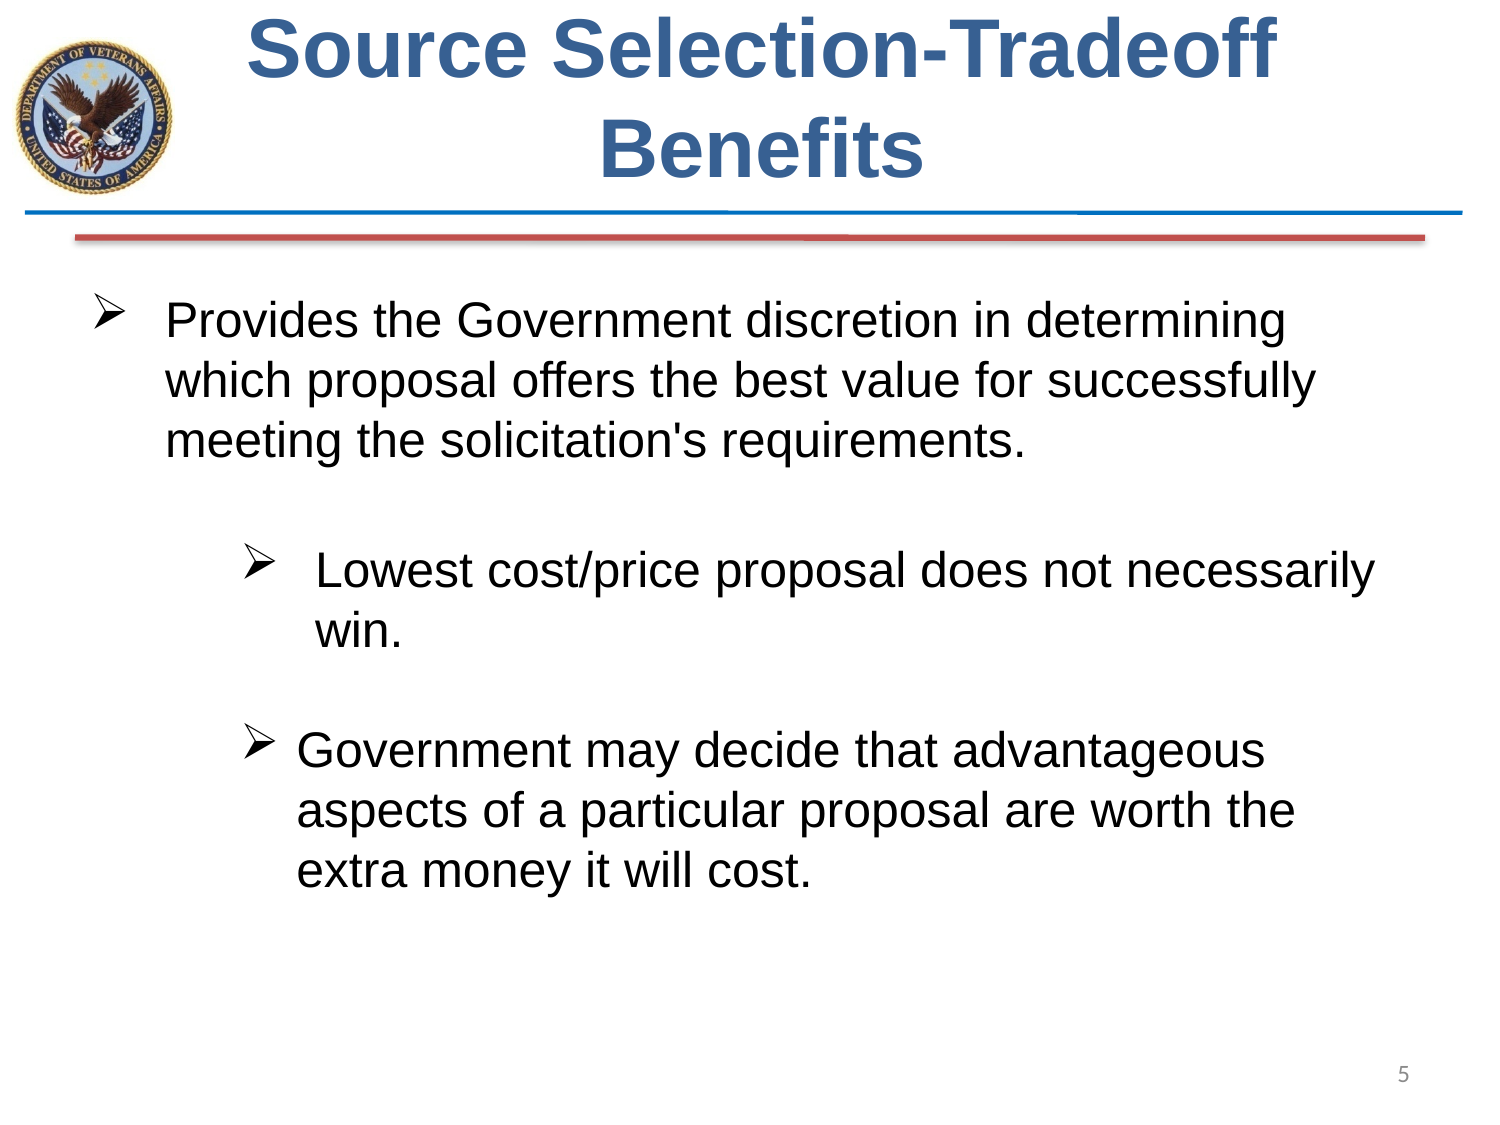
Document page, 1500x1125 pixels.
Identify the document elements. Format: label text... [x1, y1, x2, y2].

picture [12, 37, 175, 200]
text_box Provides the Government discretion in determining which proposal offers the best value for successfully meeting the solicitation's requirements. Lowest cost/price proposal does not necessarily win. Government may decide that advantageous aspects of a particular proposal are worth the extra money it will cost. [74, 200, 1437, 906]
text_box Source Selection-Tradeoff Benefits [124, 0, 1400, 188]
slide_number 5 [1074, 1042, 1425, 1103]
